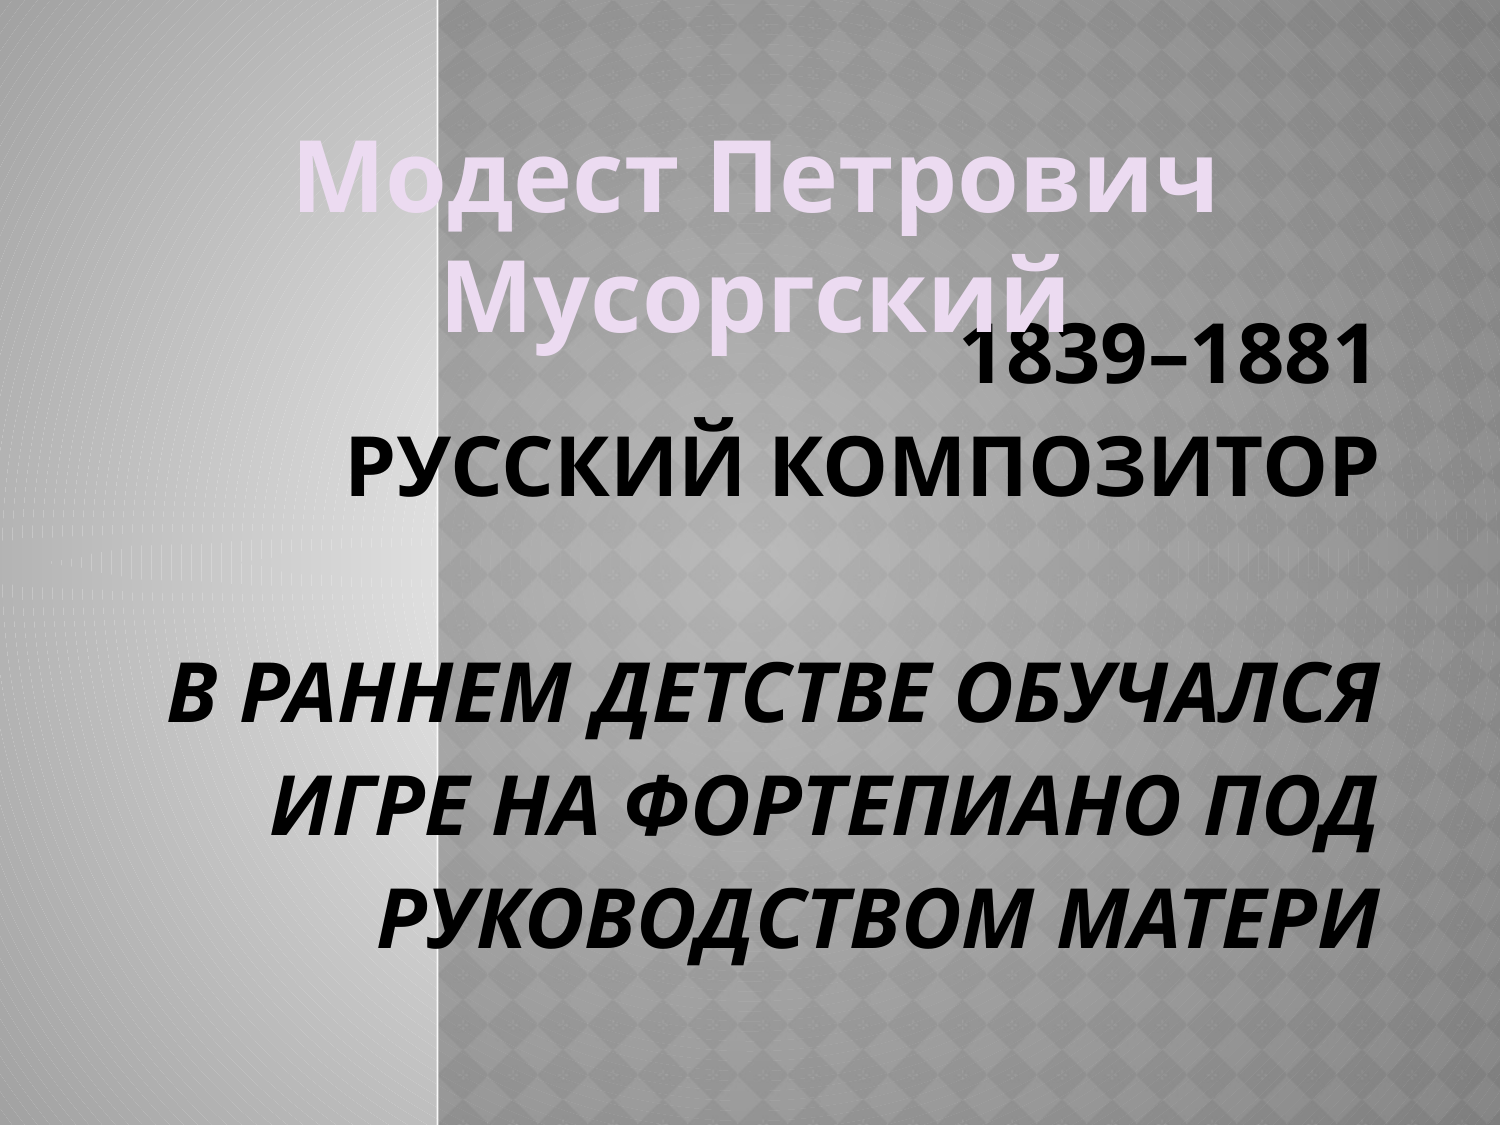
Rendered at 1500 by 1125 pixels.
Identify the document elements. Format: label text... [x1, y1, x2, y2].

text_box Модест Петрович Мусоргский [58, 105, 1453, 361]
title 1839–1881 русский композитор В раннем детстве обучался игре на фортепиано под руководством матери [112, 361, 1388, 973]
